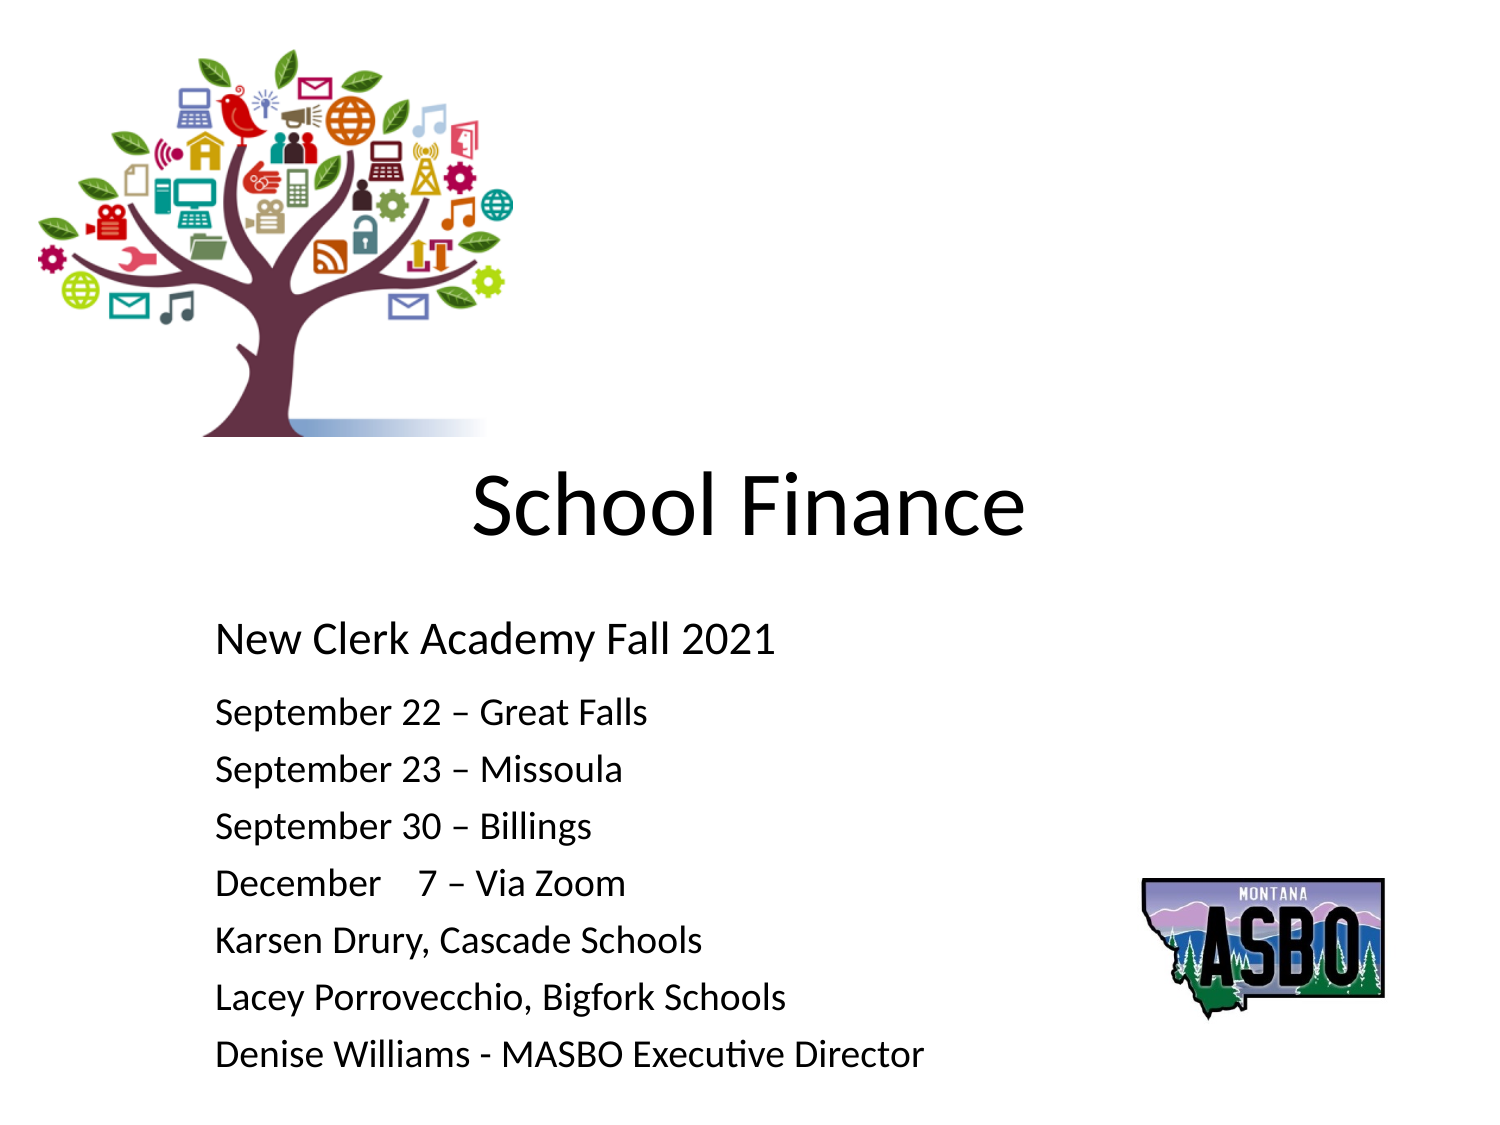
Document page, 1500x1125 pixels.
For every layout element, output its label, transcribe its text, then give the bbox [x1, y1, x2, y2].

subtitle New Clerk Academy Fall 2021 September 22 – Great Falls September 23 – Missoula September 30 – Billings December 7 – Via Zoom Karsen Drury, Cascade Schools Lacey Porrovecchio, Bigfork Schools Denise Williams - MASBO Executive Director [200, 600, 1138, 1088]
picture [1137, 877, 1409, 1041]
title School Finance [112, 410, 1388, 588]
picture [38, 49, 513, 437]
